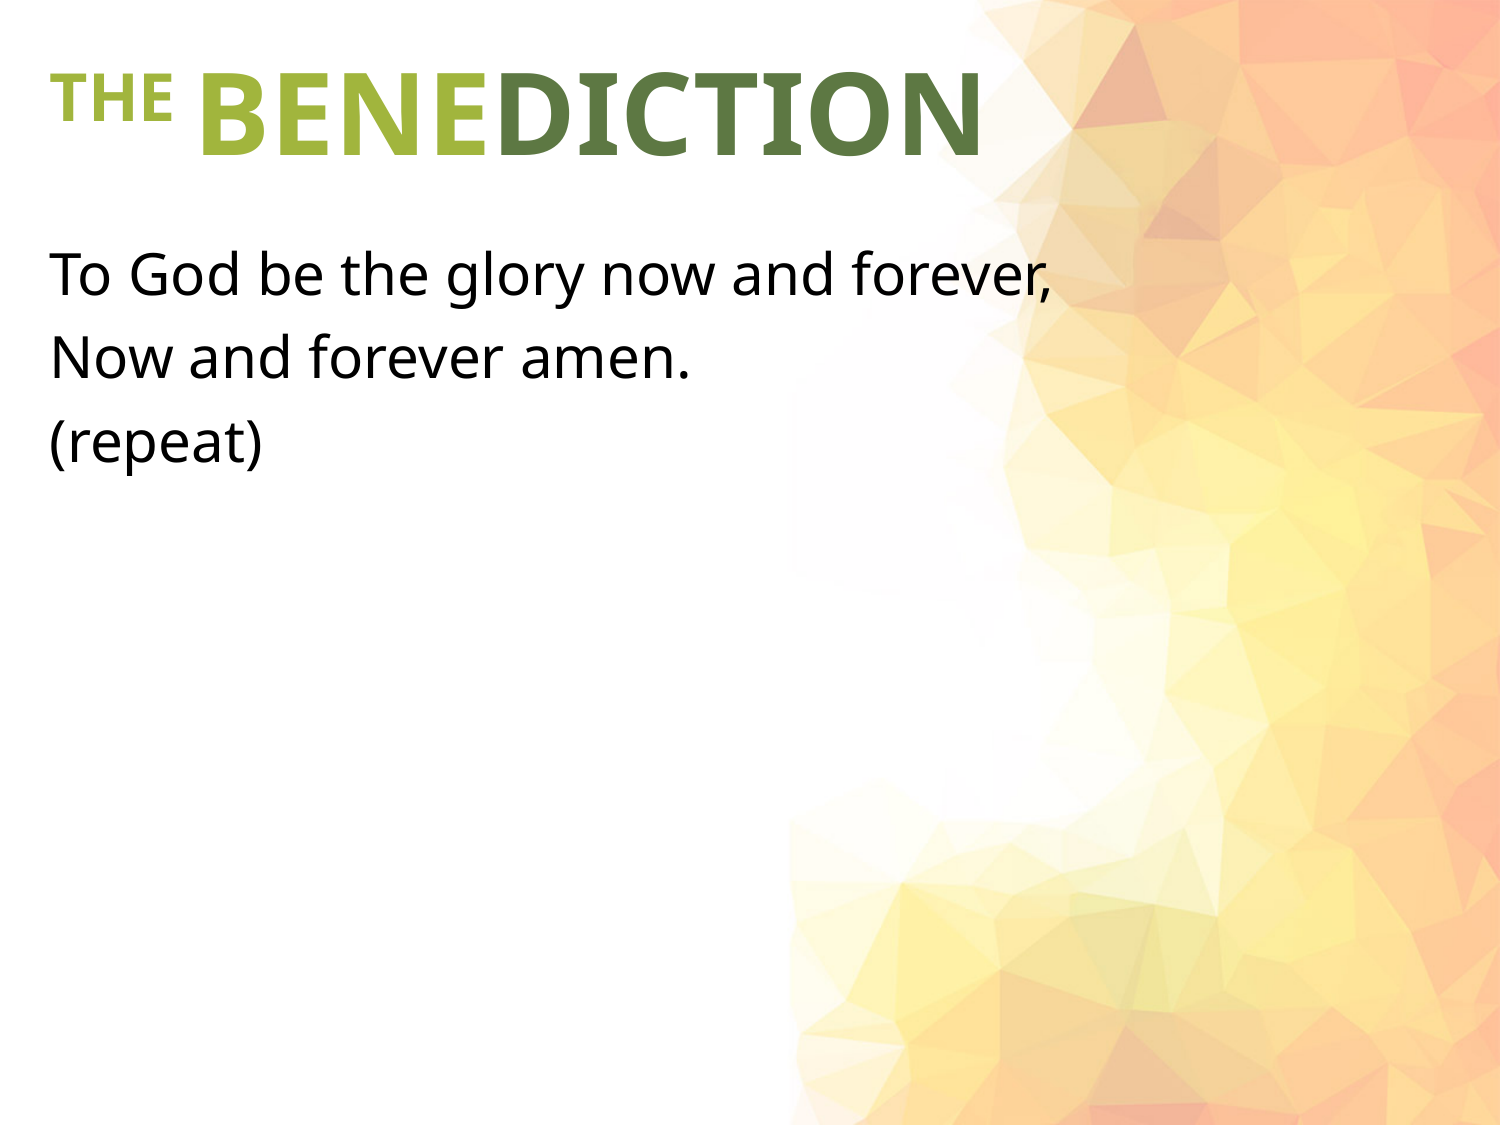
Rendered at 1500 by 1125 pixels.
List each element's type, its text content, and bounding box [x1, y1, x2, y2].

list To God be the glory now and forever, Now and forever amen. (repeat) [34, 237, 1397, 1087]
picture [0, 0, 1500, 1125]
title THE BENEDICTION [34, 23, 1397, 214]
